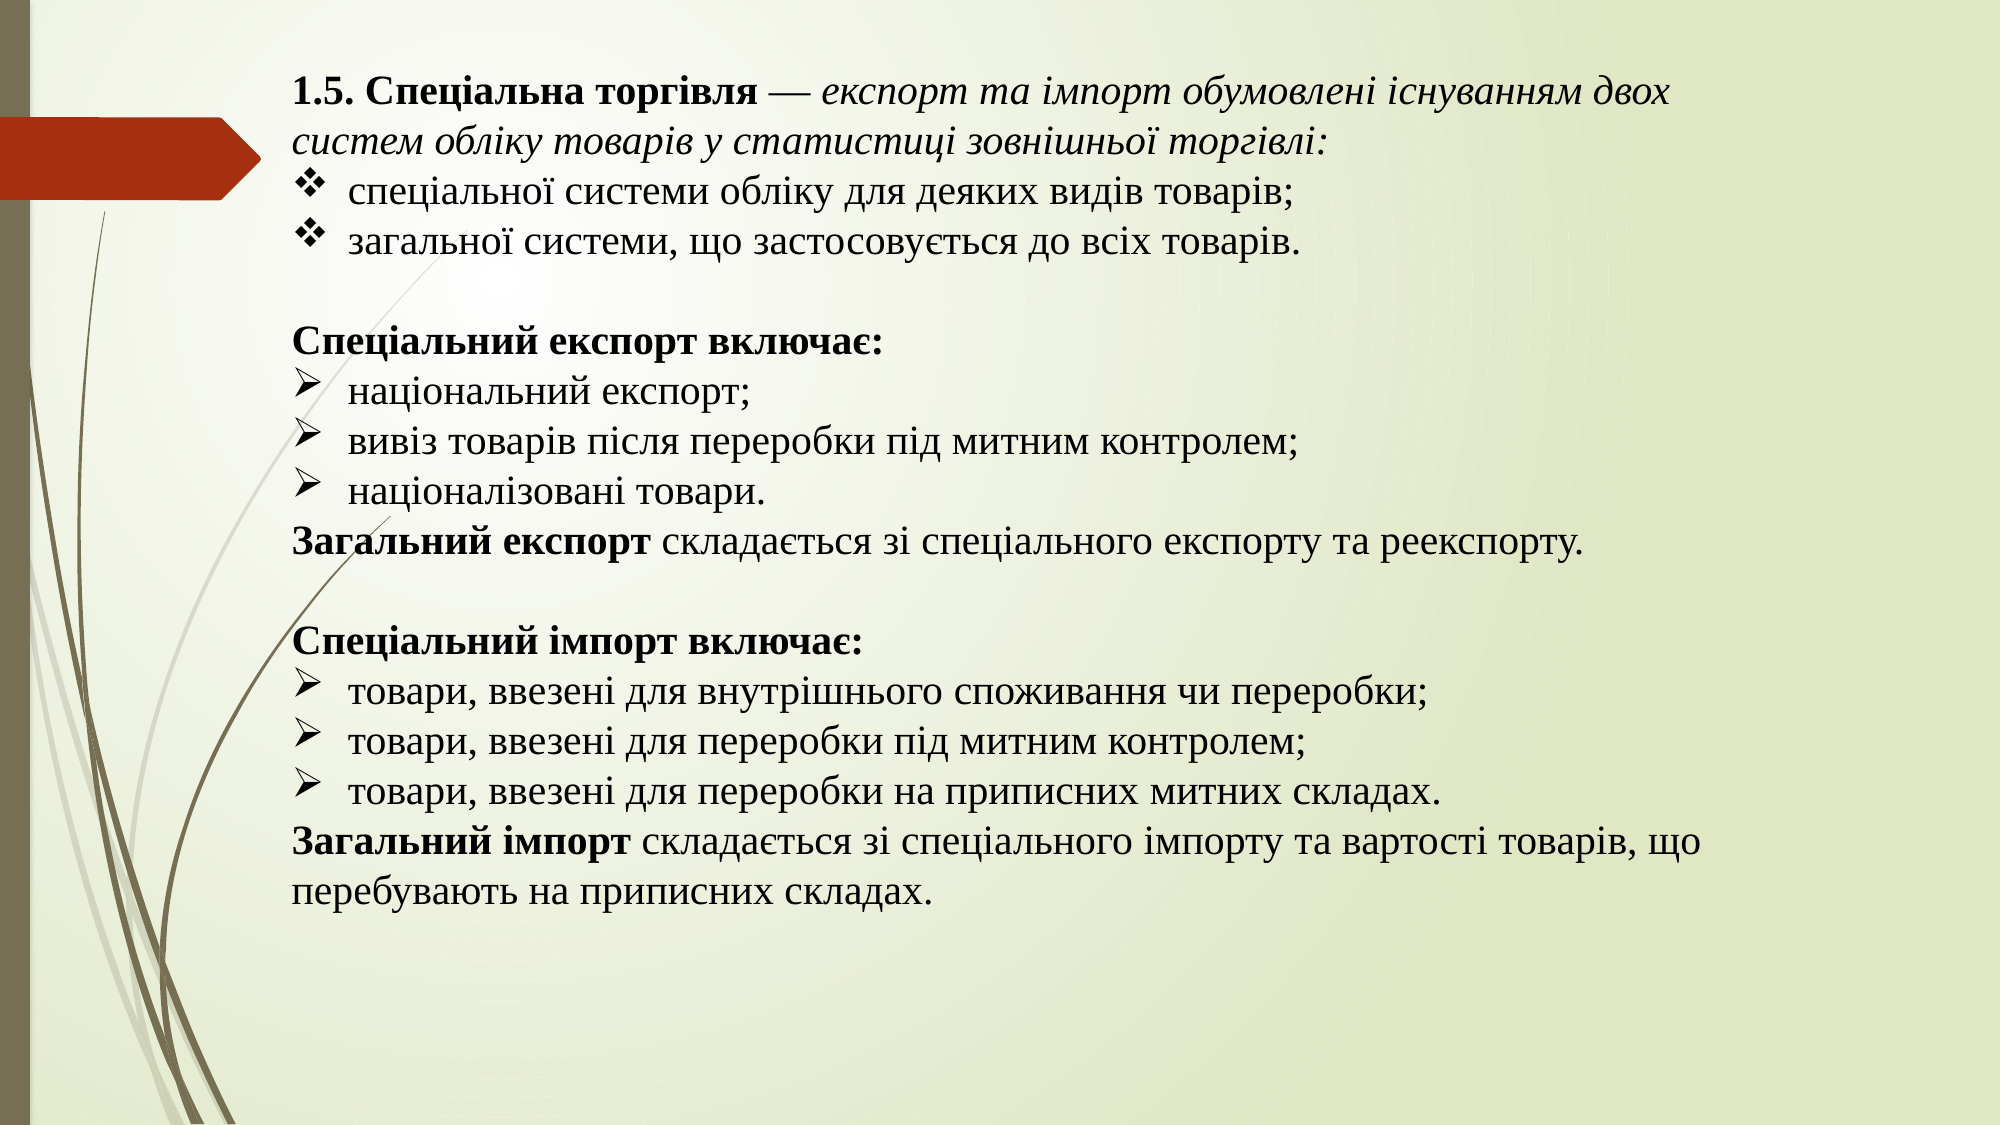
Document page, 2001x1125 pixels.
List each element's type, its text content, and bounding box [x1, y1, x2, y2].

text_box 1.5. Спеціальна торгівля — експорт та імпорт обумовлені існуванням двох систем обліку товарів у статистиці зовнішньої торгівлі: спеціальної системи обліку для деяких видів товарів; загальної системи, що застосовується до всіх товарів. Спеціальний експорт включає: національний експорт; вивіз товарів після переробки під митним контролем; націоналізовані товари. Загальний експорт складається зі спеціального експорту та реекспорту. Спеціальний імпорт включає: товари, ввезені для внутрішнього споживання чи переробки; товари, ввезені для переробки під митним контролем; товари, ввезені для переробки на приписних митних складах. Загальний імпорт складається зі спеціального імпорту та вартості товарів, що перебувають на приписних складах. [276, 55, 1723, 971]
